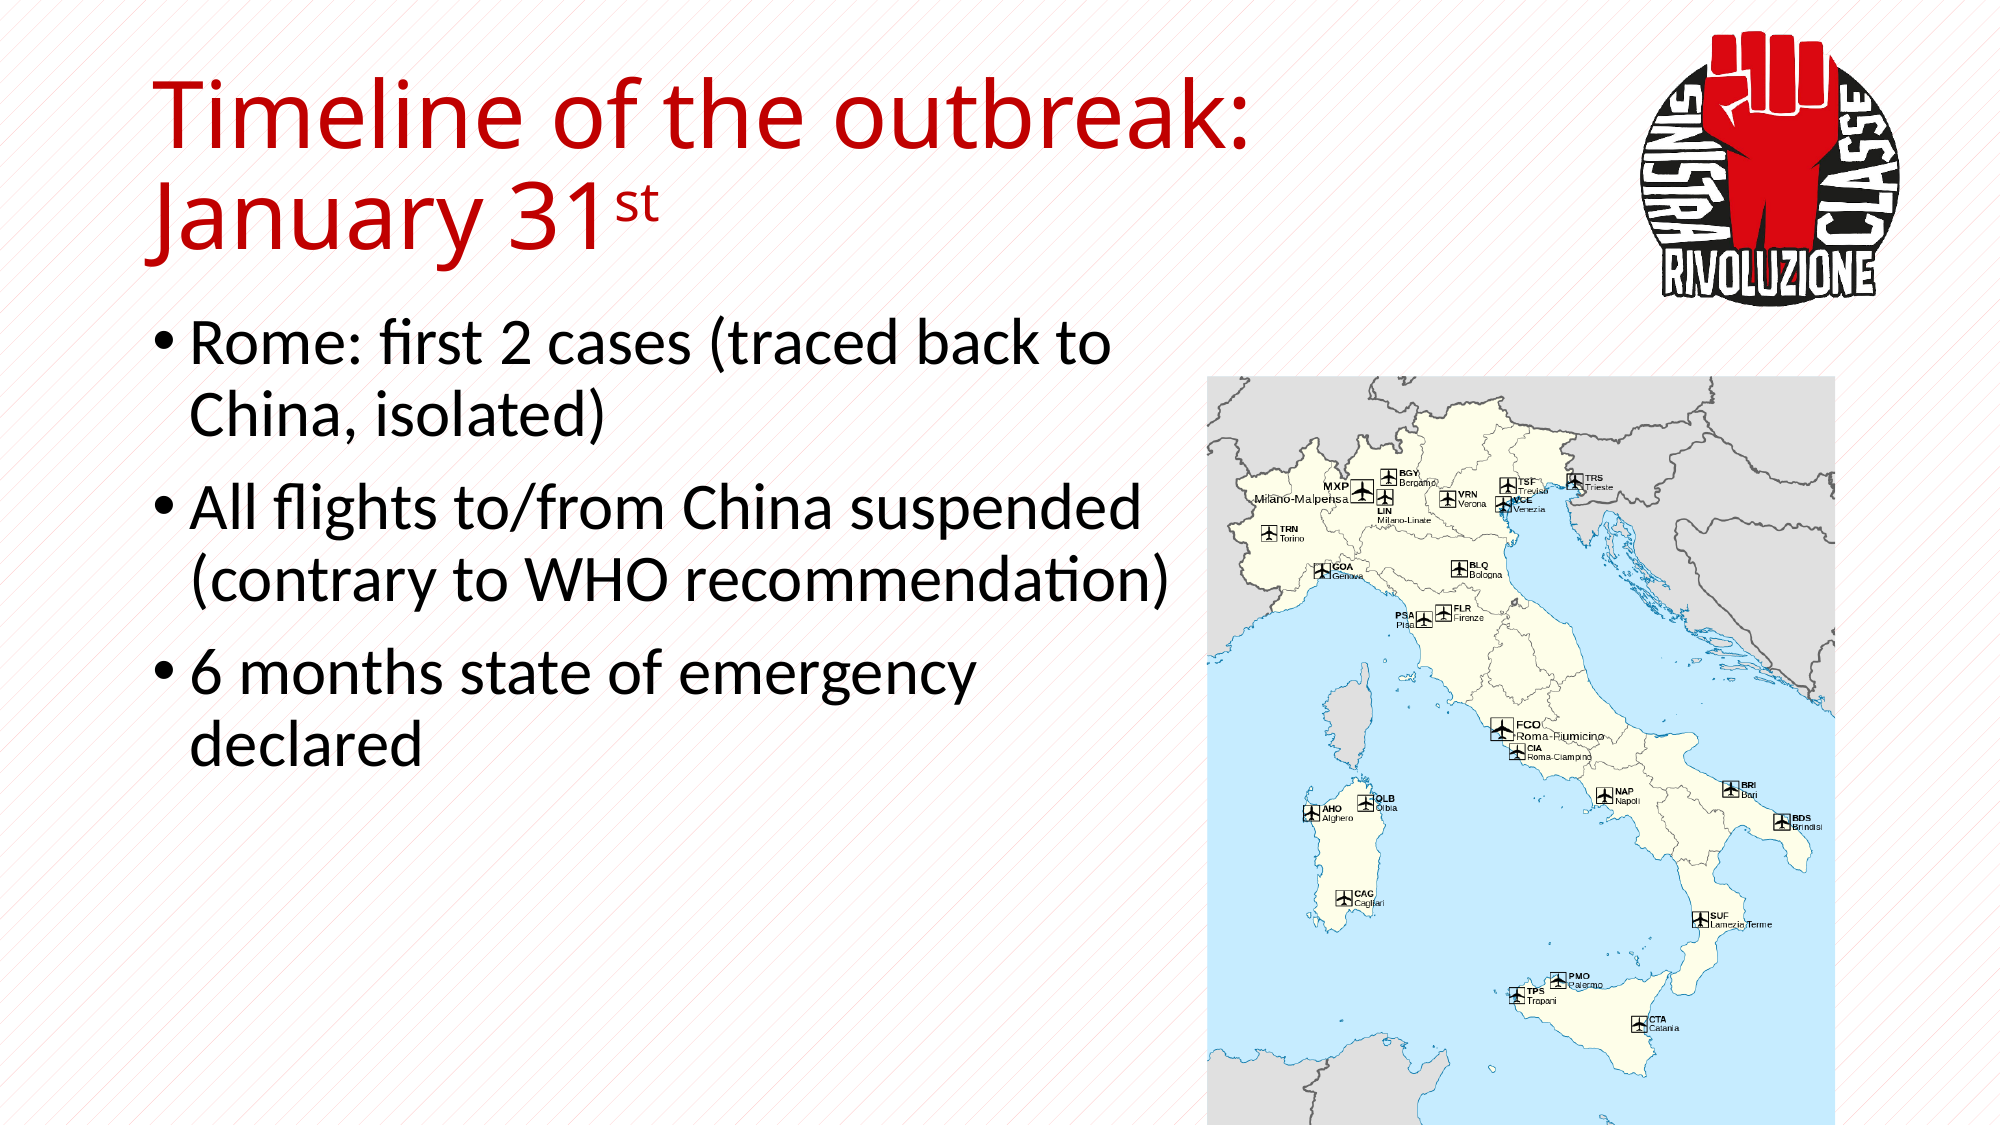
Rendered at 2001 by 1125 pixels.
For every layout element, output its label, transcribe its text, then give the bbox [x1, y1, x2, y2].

list Rome: first 2 cases (traced back to China, isolated) All flights to/from China suspended (contrary to WHO recommendation) 6 months state of emergency declared [137, 299, 1220, 1014]
picture [1633, 24, 1906, 313]
picture [1206, 376, 1836, 1125]
title Timeline of the outbreak: January 31st [137, 59, 1633, 278]
